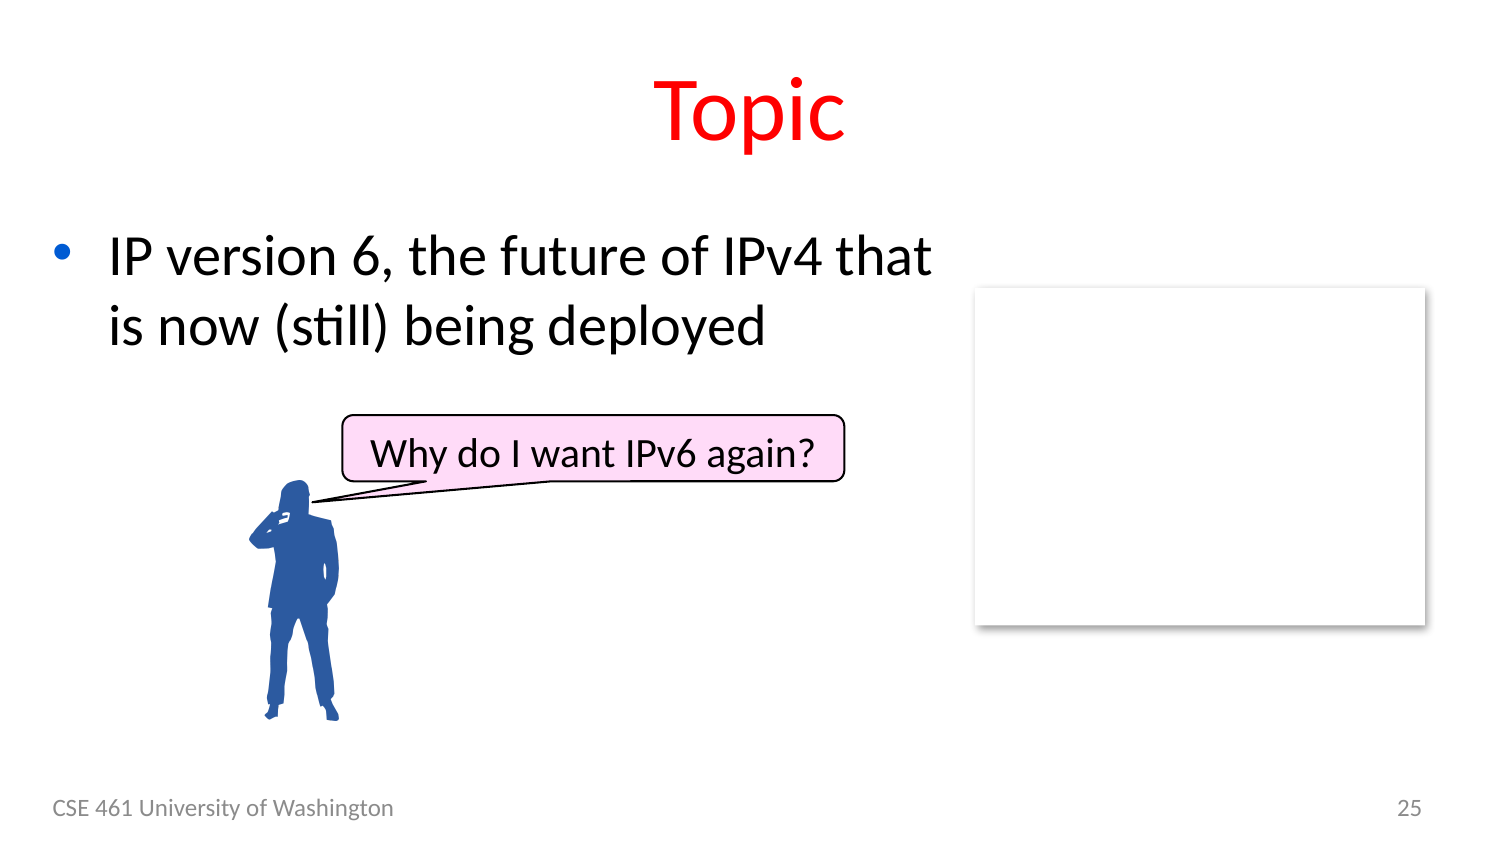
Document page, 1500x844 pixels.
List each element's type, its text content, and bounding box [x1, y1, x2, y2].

slide_number 25 [1087, 784, 1438, 830]
title Topic [37, 33, 1463, 175]
text_box Why do I want IPv6 again? [340, 412, 847, 502]
list IP version 6, the future of IPv4 that is now (still) being deployed [37, 209, 975, 760]
footer CSE 461 University of Washington [37, 784, 513, 830]
picture [249, 480, 339, 721]
